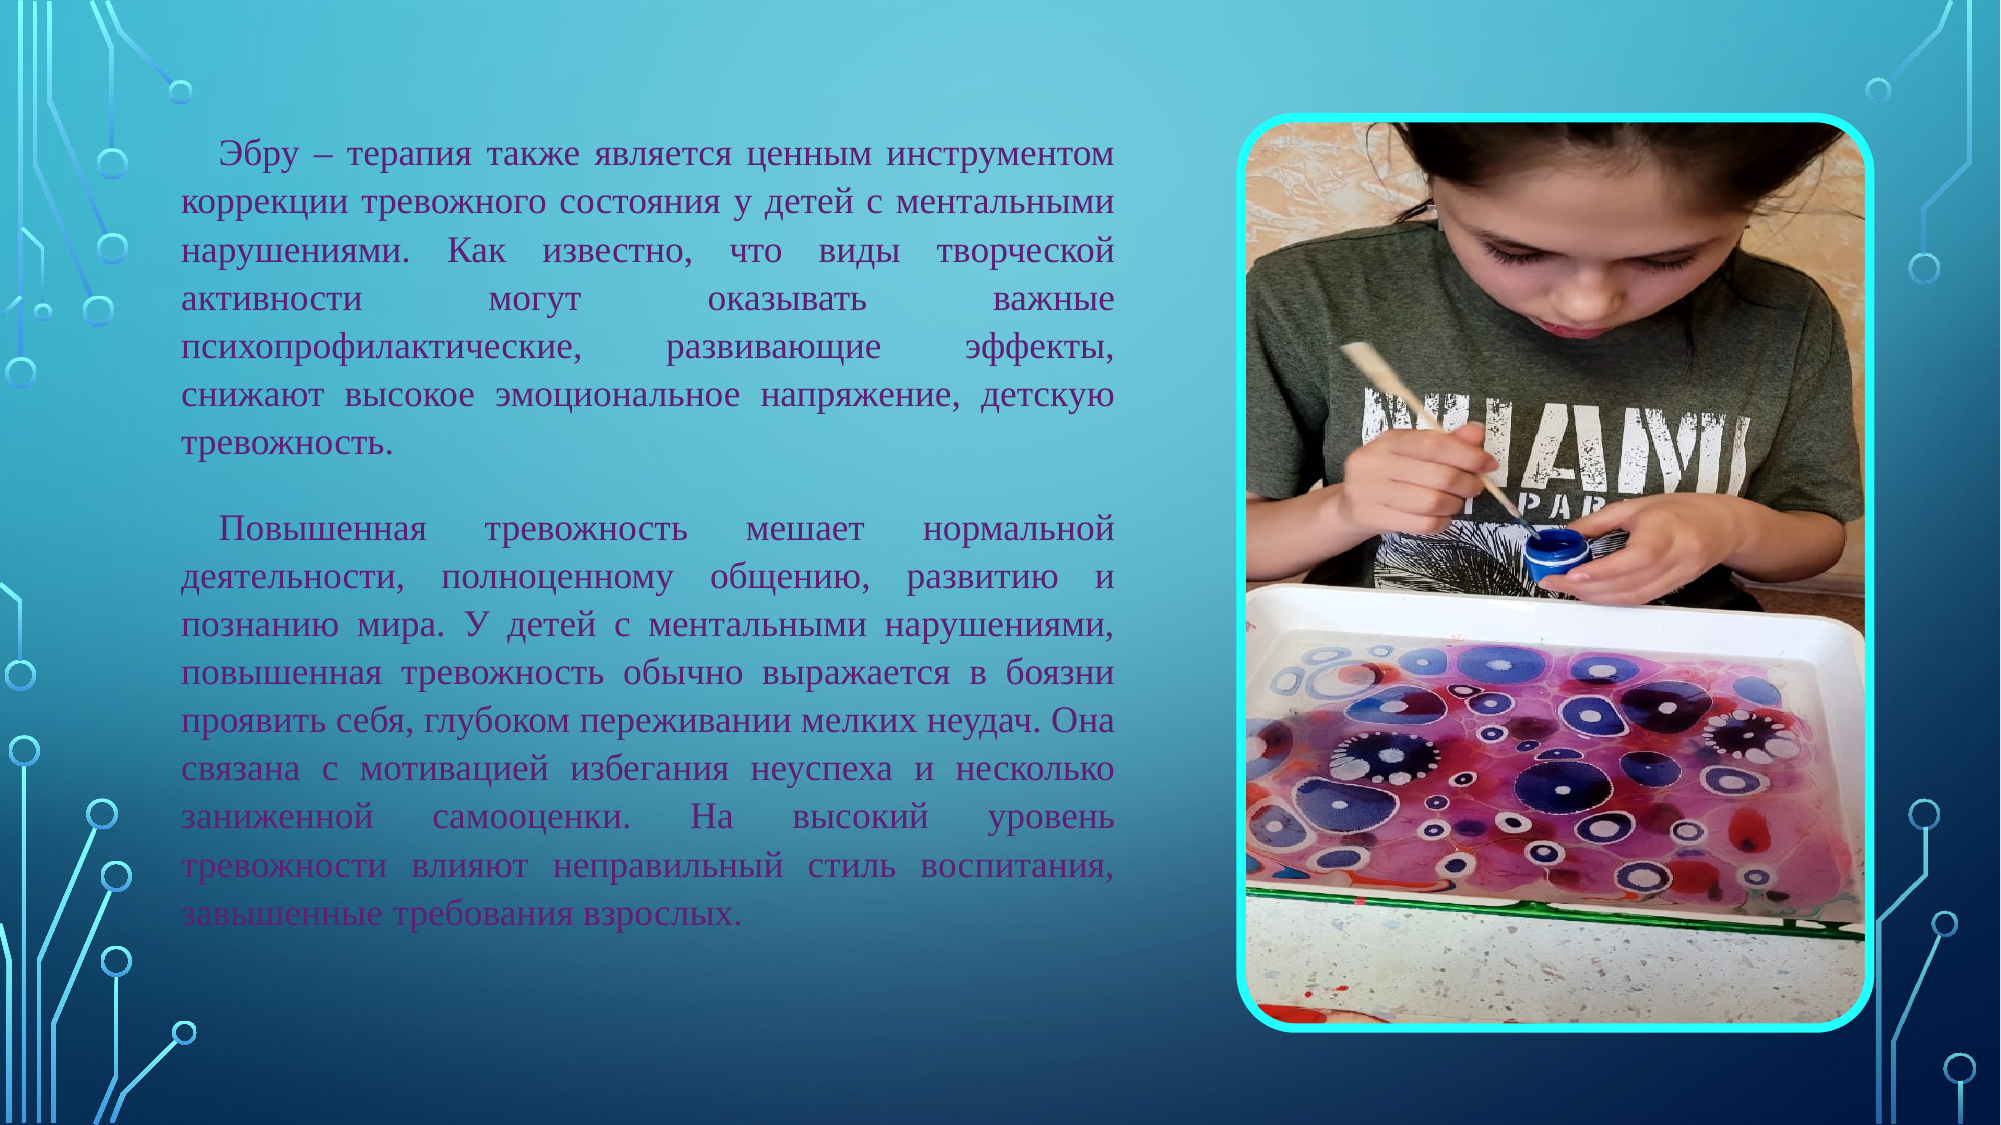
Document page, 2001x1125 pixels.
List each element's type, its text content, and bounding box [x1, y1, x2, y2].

list Эбру – терапия также является ценным инструментом коррекции тревожного состояния у детей с ментальными нарушениями. Как известно, что виды творческой активности могут оказывать важные психопрофилактические, развивающие эффекты, снижают высокое эмоциональное напряжение, детскую тревожность. Повышенная тревожность мешает нормальной деятельности, полноценному общению, развитию и познанию мира. У детей с ментальными нарушениями, повышенная тревожность обычно выражается в боязни проявить себя, глубоком переживании мелких неудач. Она связана с мотивацией избегания неуспеха и несколько заниженной самооценки. На высокий уровень тревожности влияют неправильный стиль воспитания, завышенные требования взрослых. [166, 117, 1131, 950]
picture [1240, 117, 1870, 1029]
